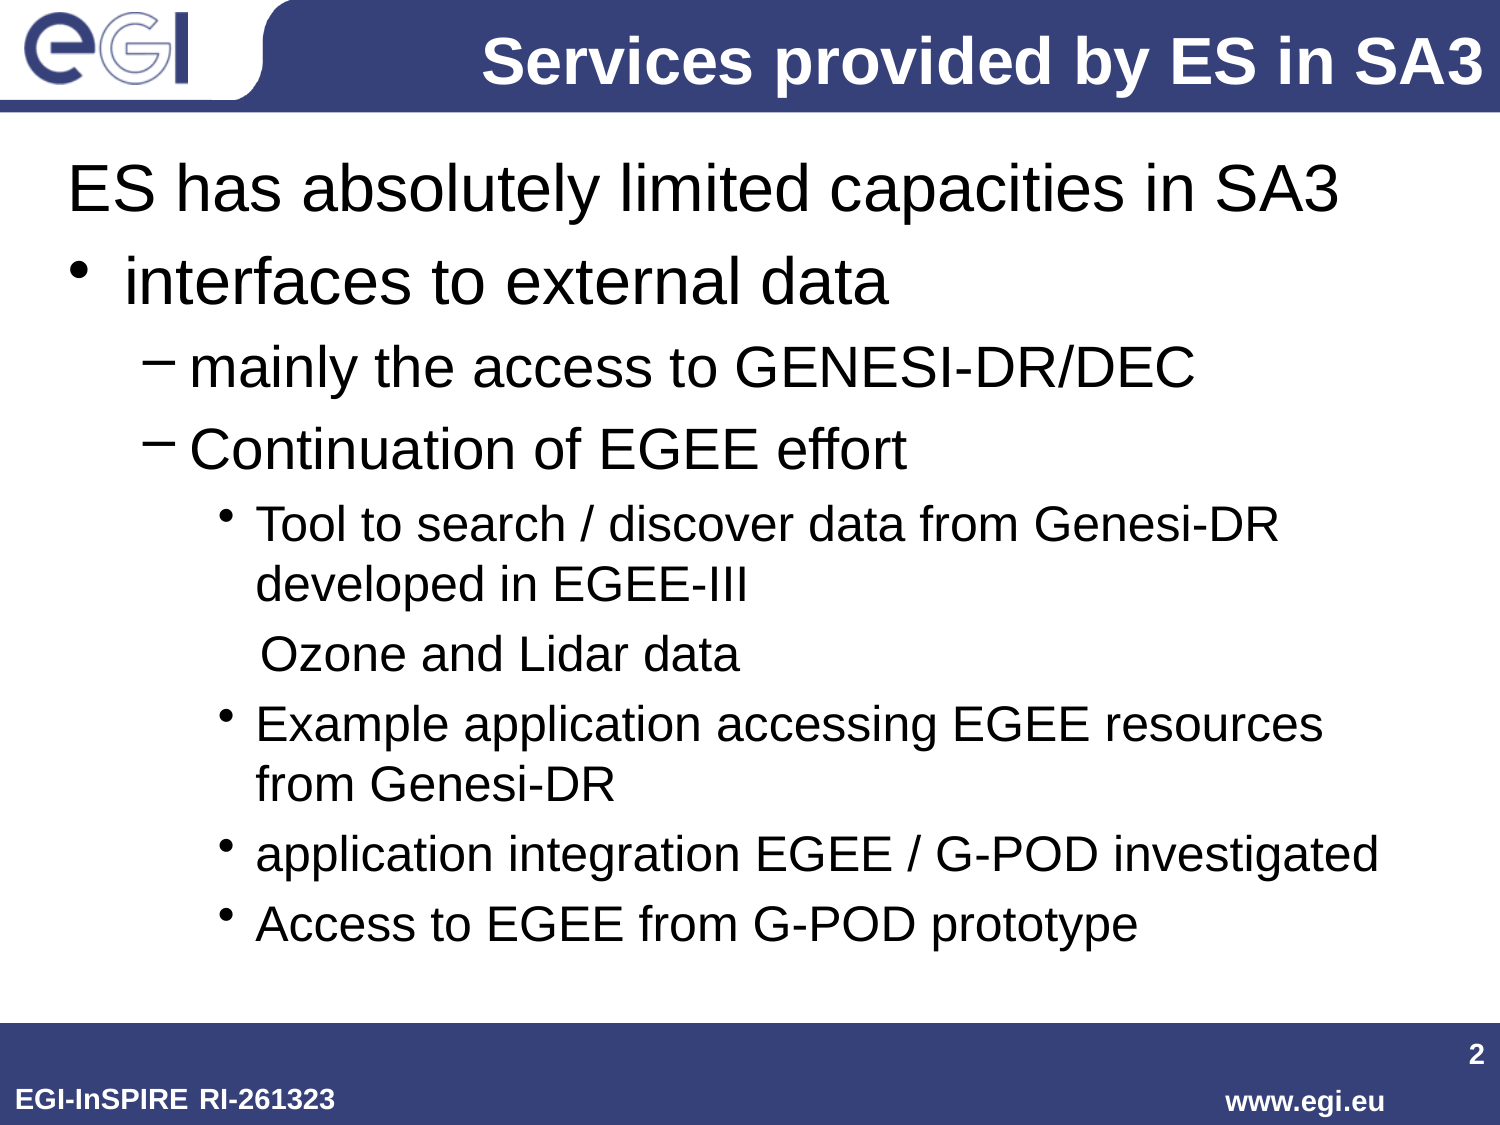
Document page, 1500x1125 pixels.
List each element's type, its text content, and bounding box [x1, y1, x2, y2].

list ES has absolutely limited capacities in SA3 interfaces to external data mainly the access to GENESI-DR/DEC Continuation of EGEE effort Tool to search / discover data from Genesi-DR developed in EGEE-III Ozone and Lidar data Example application accessing EGEE resources from Genesi-DR application integration EGEE / G-POD investigated Access to EGEE from G-POD prototype [53, 137, 1447, 988]
title Services provided by ES in SA3 [312, 7, 1500, 110]
slide_number 2 [1149, 1023, 1500, 1084]
picture [24, 12, 188, 85]
picture [212, 0, 313, 100]
